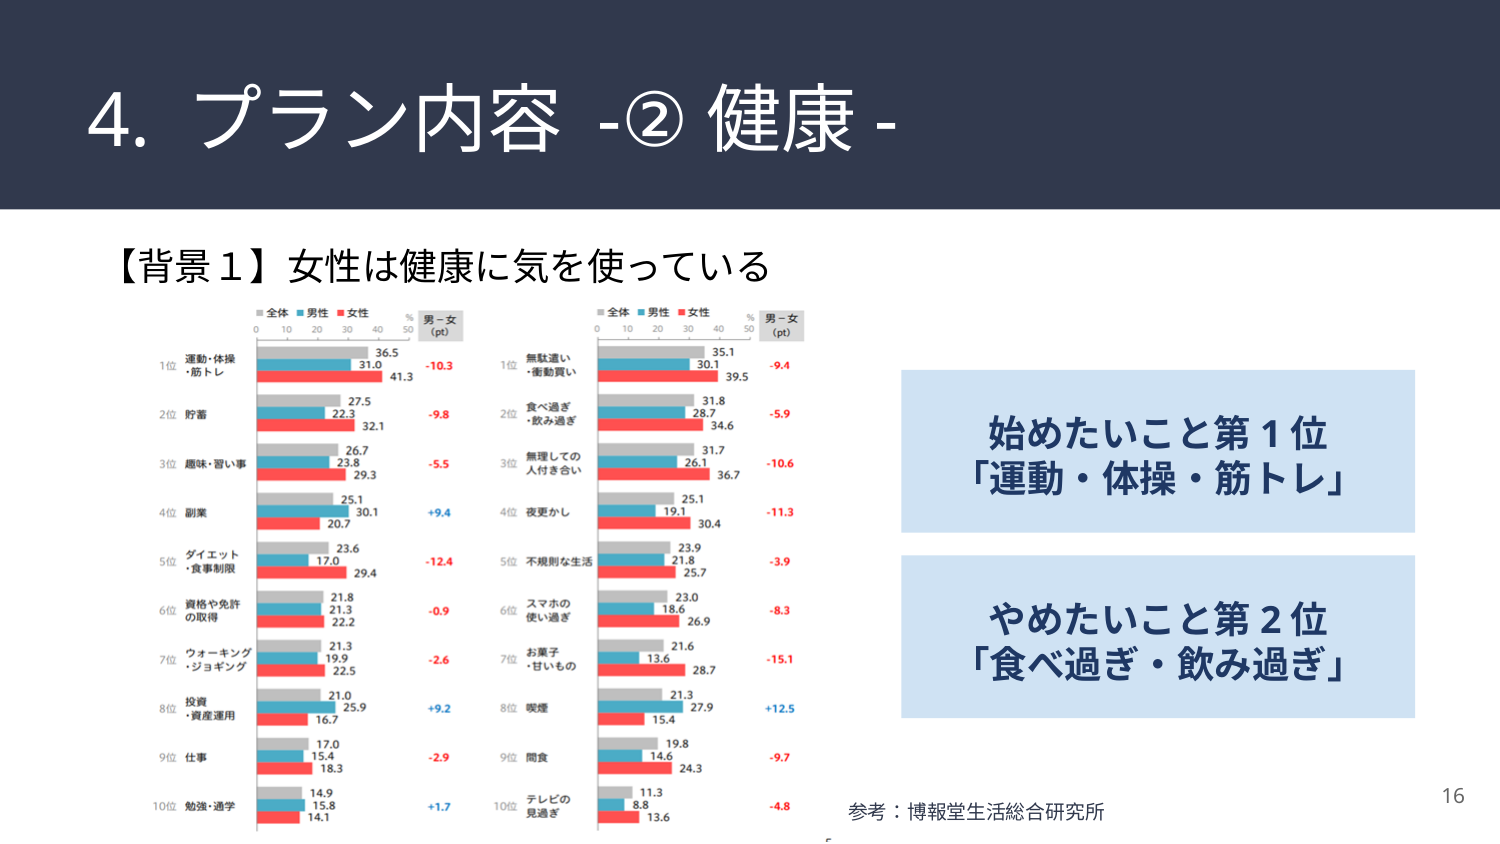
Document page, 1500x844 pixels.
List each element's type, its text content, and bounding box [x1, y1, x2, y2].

text_box 【背景１】女性は健康に気を使っている [84, 228, 1416, 311]
text_box 参考：博報堂生活総合研究所 [838, 787, 1428, 835]
text_box やめたいこと第2位 「食べ過ぎ・飲み過ぎ」 [901, 555, 1416, 719]
text_box 始めたいこと第1位 「運動・体操・筋トレ」 [901, 369, 1416, 533]
picture [117, 294, 834, 842]
title 4. プラン内容 -②健康- [72, 56, 1428, 203]
slide_number 16 [1389, 764, 1480, 830]
